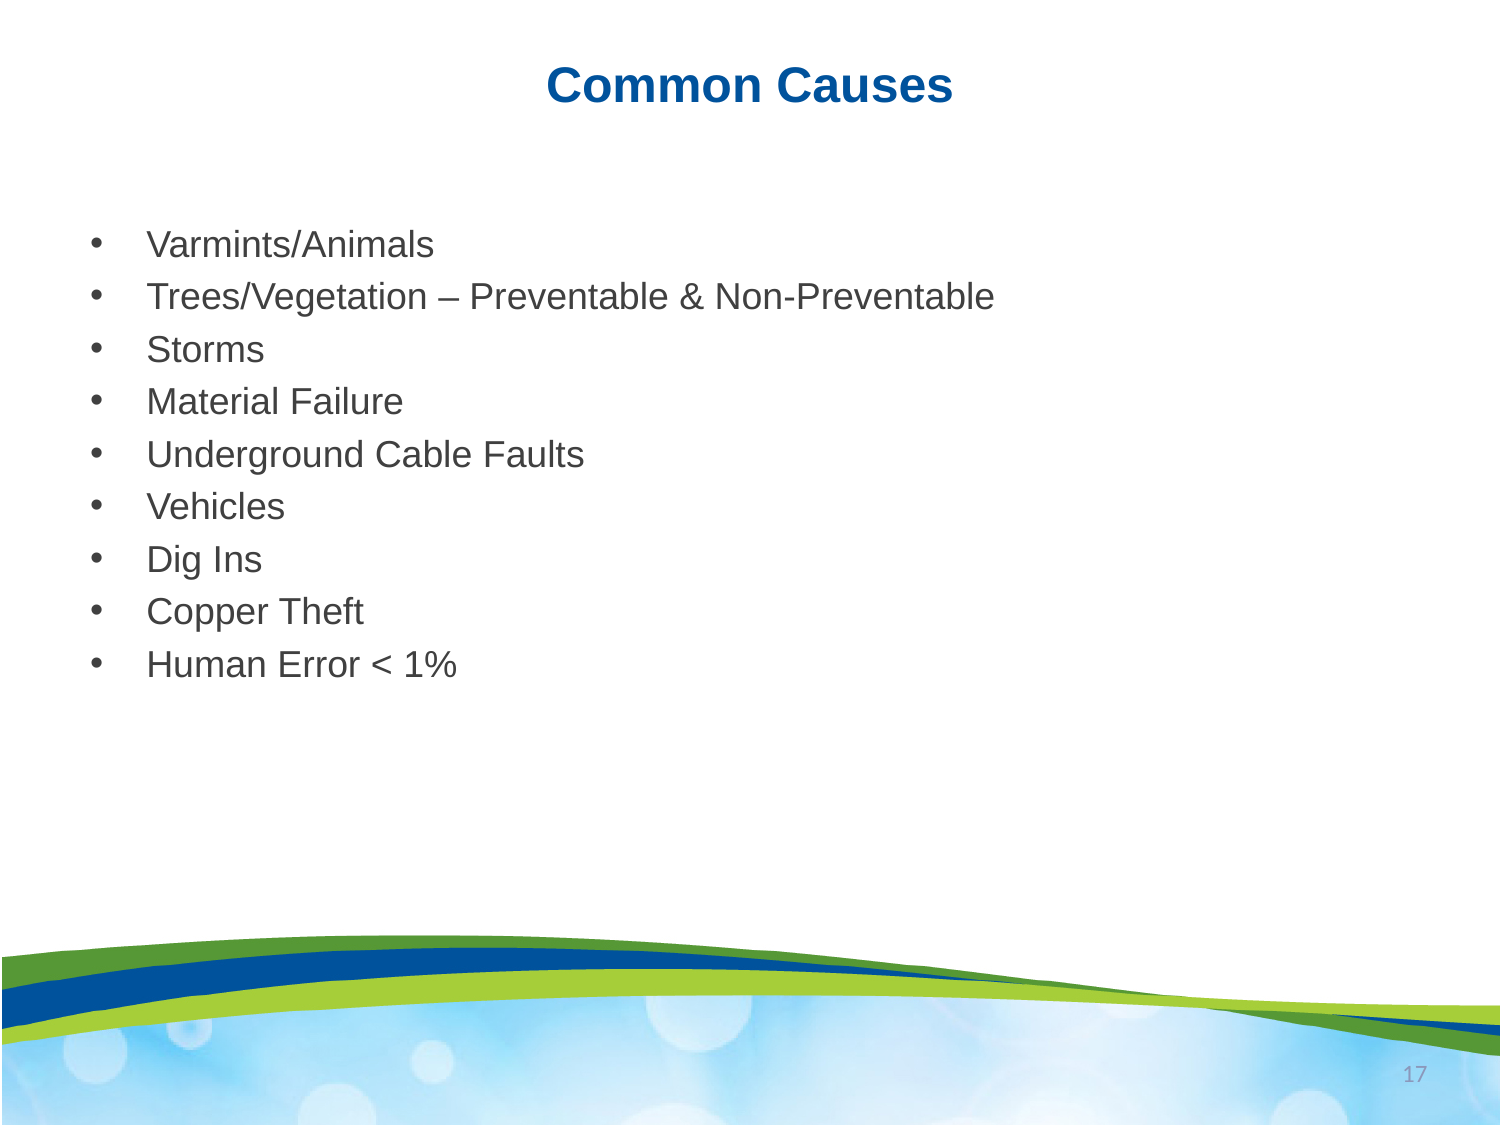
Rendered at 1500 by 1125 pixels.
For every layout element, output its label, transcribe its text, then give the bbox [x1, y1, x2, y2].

title Common Causes [75, 45, 1425, 212]
list Varmints/Animals Trees/Vegetation – Preventable & Non-Preventable Storms Material Failure Underground Cable Faults Vehicles Dig Ins Copper Theft Human Error < 1% [75, 212, 1425, 1005]
picture [2, 900, 1500, 1125]
slide_number 17 [1092, 1042, 1443, 1103]
